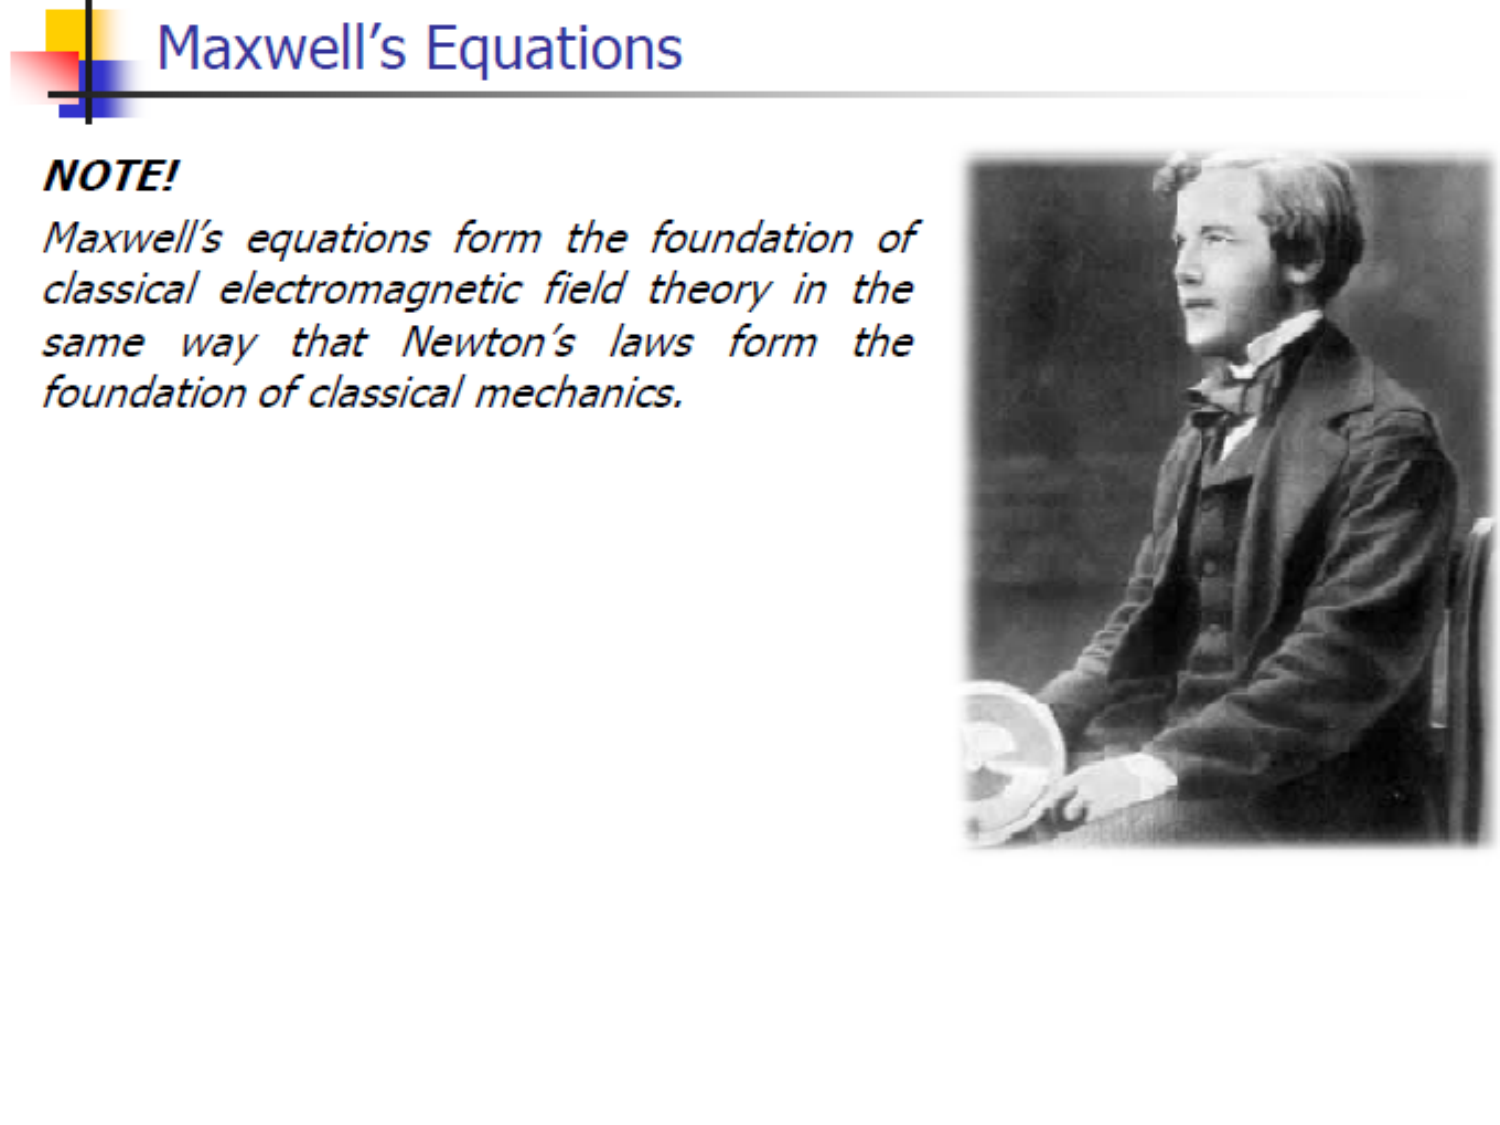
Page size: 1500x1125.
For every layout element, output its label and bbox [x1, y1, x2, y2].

picture [0, 0, 1500, 881]
